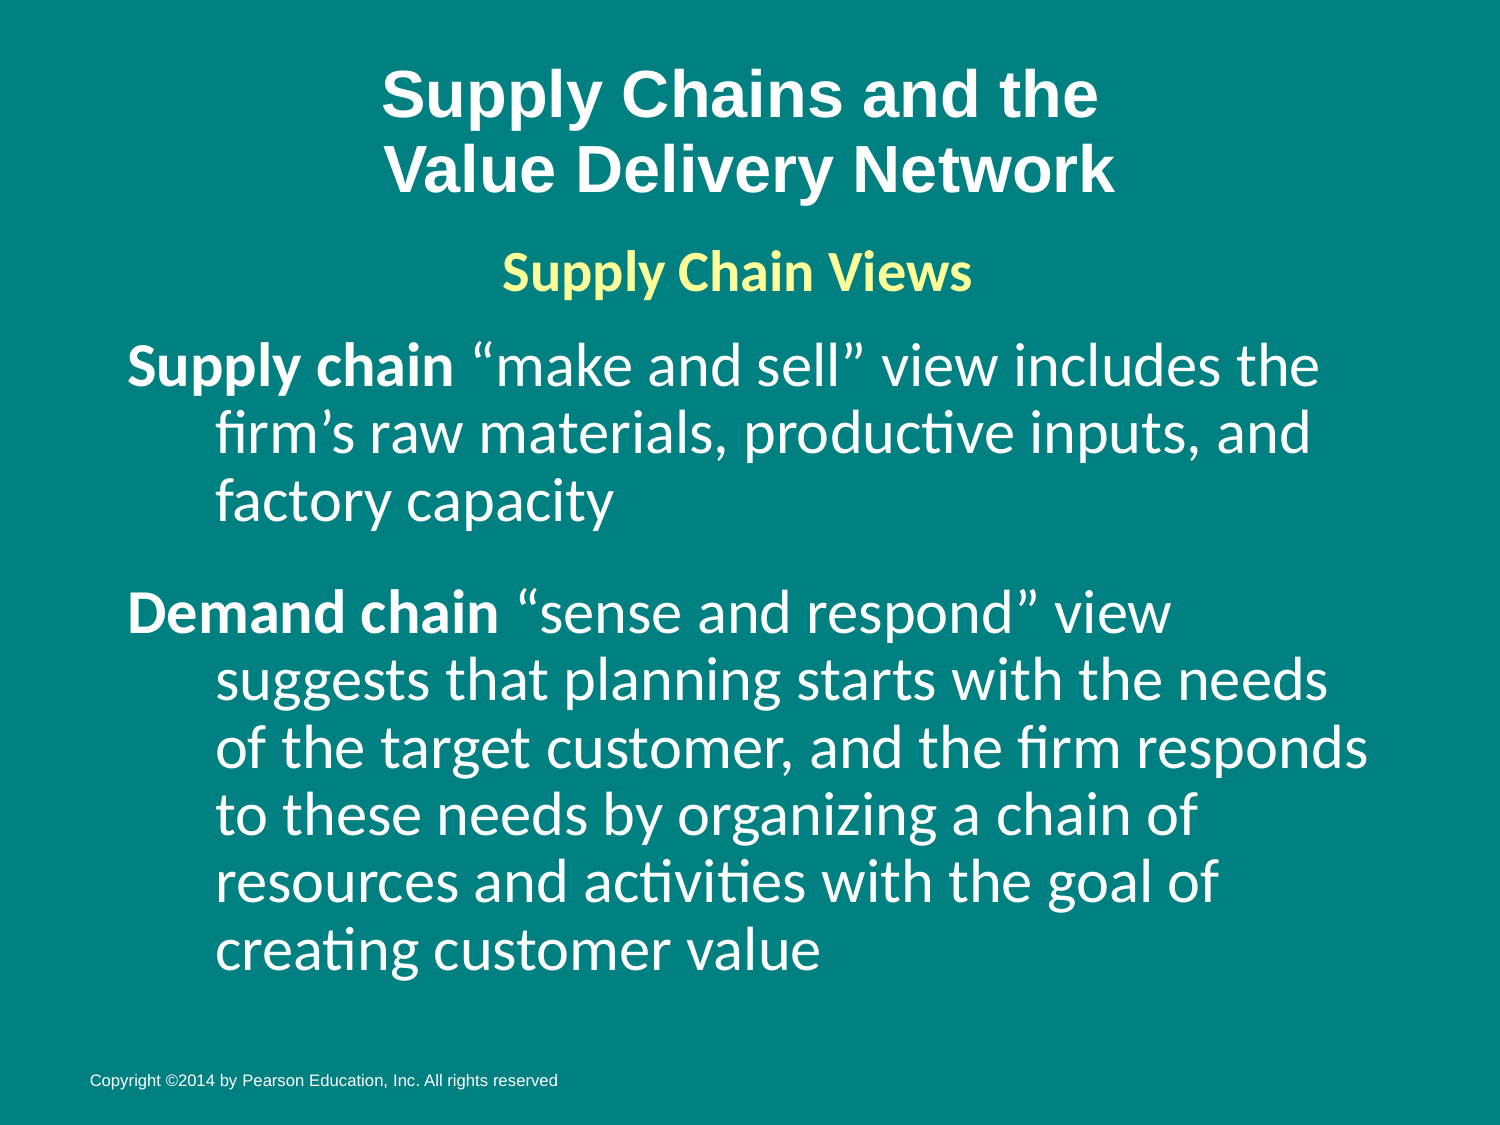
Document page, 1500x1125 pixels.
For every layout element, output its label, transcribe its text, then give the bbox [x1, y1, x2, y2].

text_box Copyright ©2014 by Pearson Education, Inc. All rights reserved [74, 1062, 825, 1098]
list Supply chain “make and sell” view includes the firm’s raw materials, productive inputs, and factory capacity Demand chain “sense and respond” view suggests that planning starts with the needs of the target customer, and the firm responds to these needs by organizing a chain of resources and activities with the goal of creating customer value [112, 324, 1388, 1001]
list Supply Chain Views [149, 237, 1326, 301]
title Supply Chains and the Value Delivery Network [112, 37, 1388, 226]
